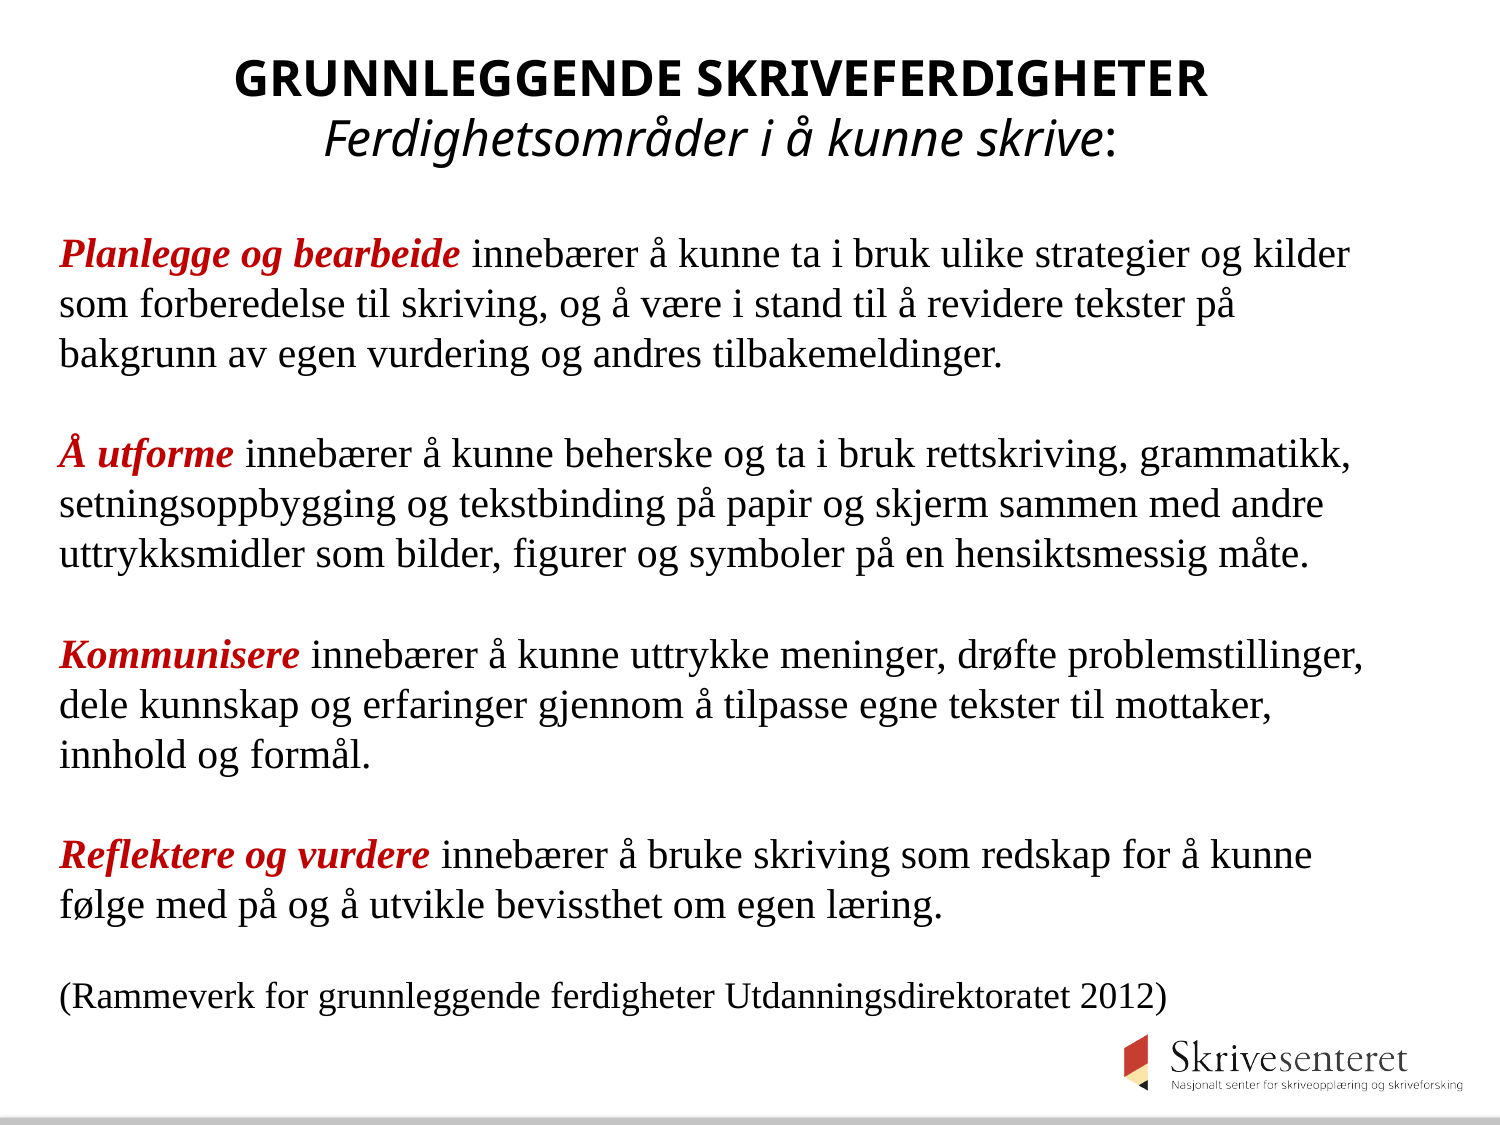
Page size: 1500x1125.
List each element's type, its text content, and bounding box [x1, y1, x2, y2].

text_box GRUNNLEGGENDE SKRIVEFERDIGHETER Ferdighetsområder i å kunne skrive: Planlegge og bearbeide innebærer å kunne ta i bruk ulike strategier og kilder som forberedelse til skriving, og å være i stand til å revidere tekster på bakgrunn av egen vurdering og andres tilbakemeldinger. Å utforme innebærer å kunne beherske og ta i bruk rettskriving, grammatikk, setningsoppbygging og tekstbinding på papir og skjerm sammen med andre uttrykksmidler som bilder, figurer og symboler på en hensiktsmessig måte. Kommunisere innebærer å kunne uttrykke meninger, drøfte problemstillinger, dele kunnskap og erfaringer gjennom å tilpasse egne tekster til mottaker, innhold og formål. Reflektere og vurdere innebærer å bruke skriving som redskap for å kunne følge med på og å utvikle bevissthet om egen læring. (Rammeverk for grunnleggende ferdigheter Utdanningsdirektoratet 2012) [44, 38, 1398, 1069]
picture [1100, 1022, 1500, 1111]
